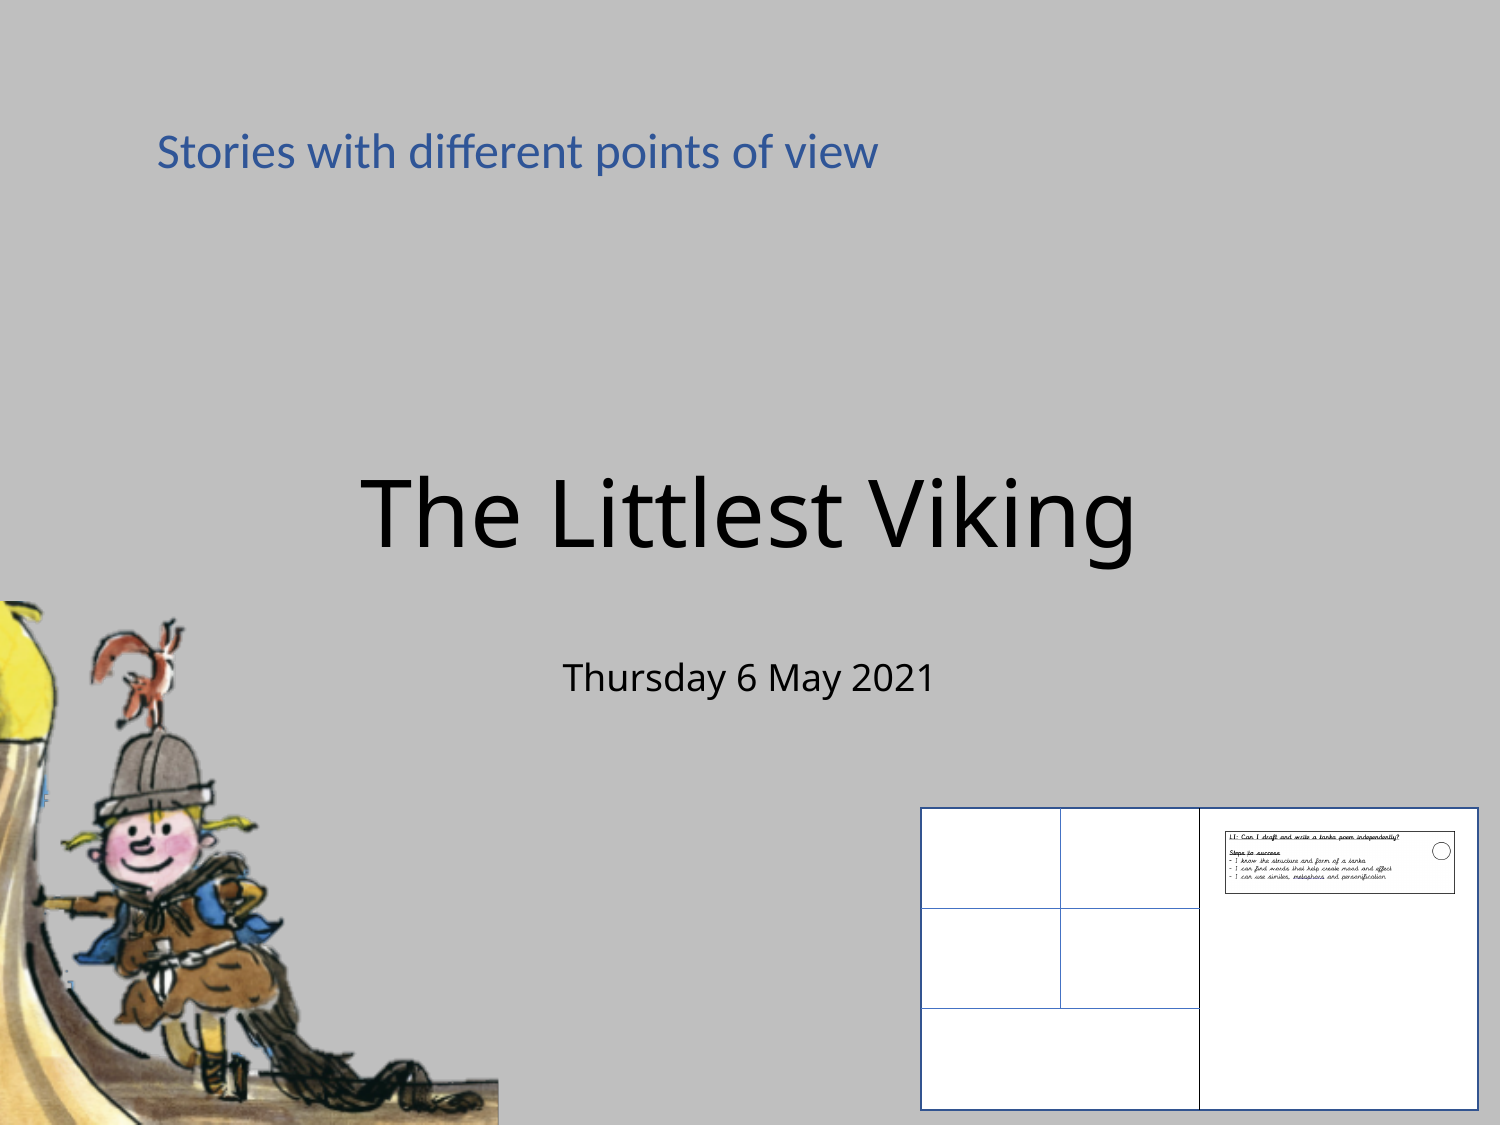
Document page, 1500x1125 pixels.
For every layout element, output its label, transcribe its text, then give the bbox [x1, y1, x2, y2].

picture [0, 601, 504, 1125]
text_box [920, 807, 1479, 1111]
text_box Stories with different points of view [142, 111, 1055, 186]
subtitle Thursday 6 May 2021 [187, 590, 1313, 863]
title The Littlest Viking [187, 184, 1313, 576]
picture [1224, 830, 1456, 895]
